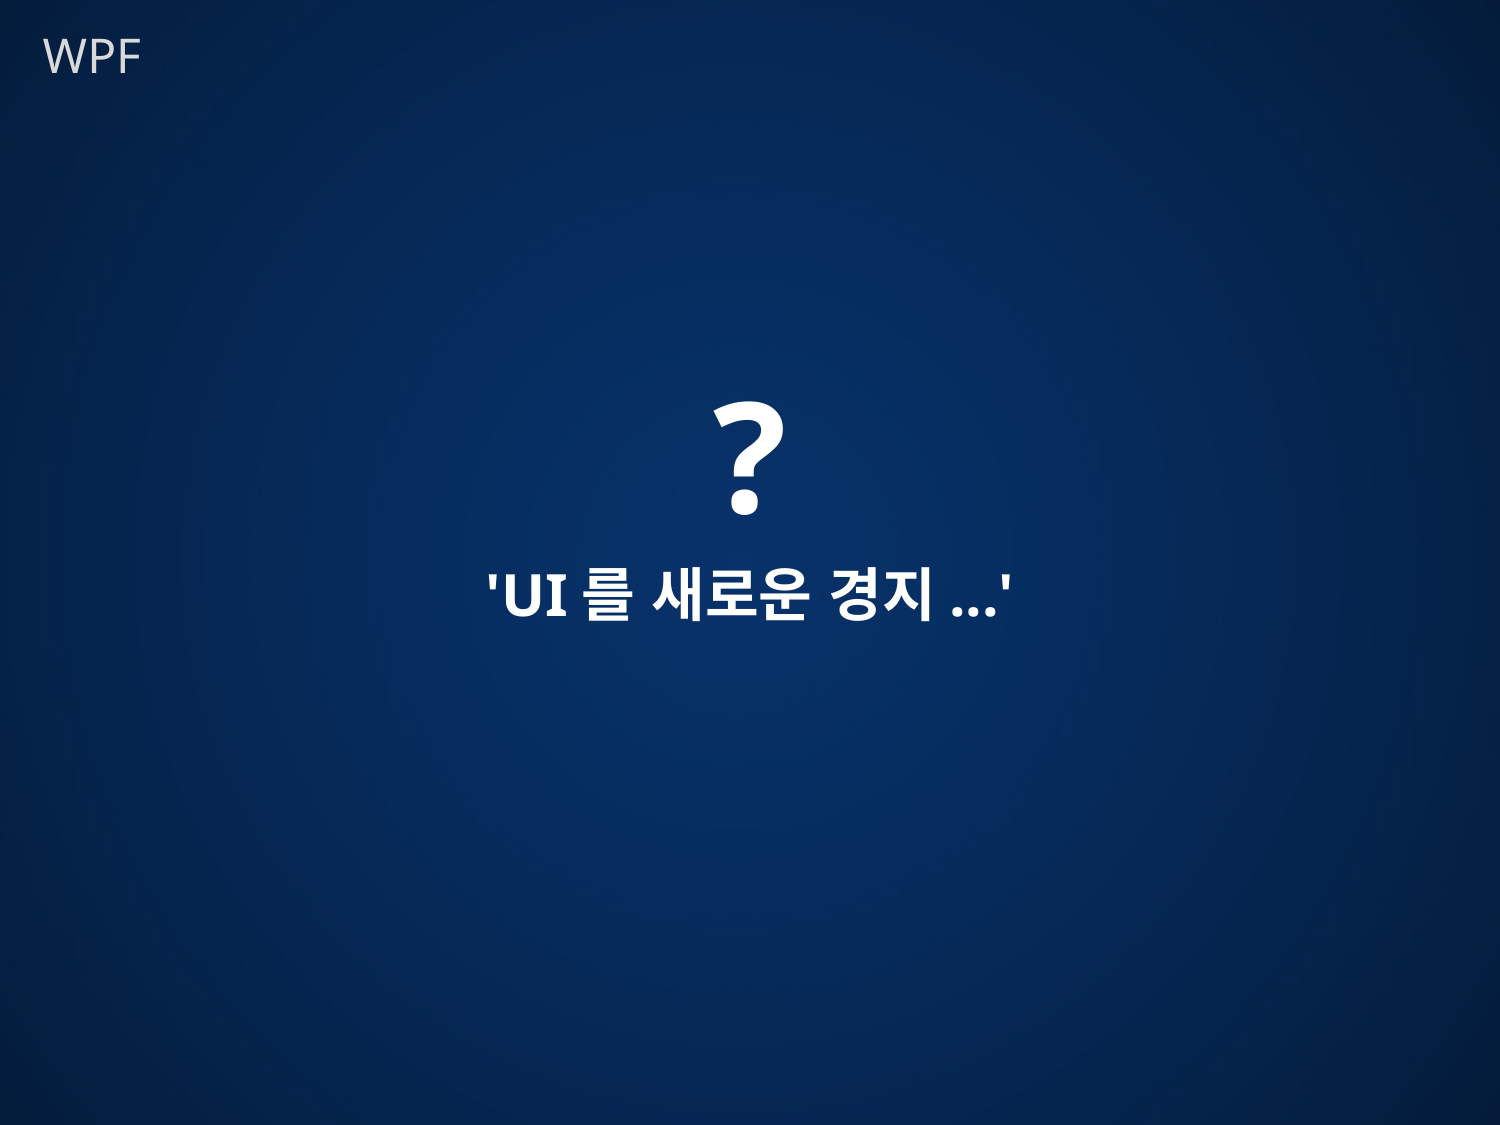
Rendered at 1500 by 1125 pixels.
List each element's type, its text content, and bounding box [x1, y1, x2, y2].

picture [0, 0, 1500, 1125]
text_box ? [234, 351, 1266, 552]
text_box 'UI를 새로운 경지...' [234, 552, 1266, 636]
text_box WPF [27, 18, 157, 91]
